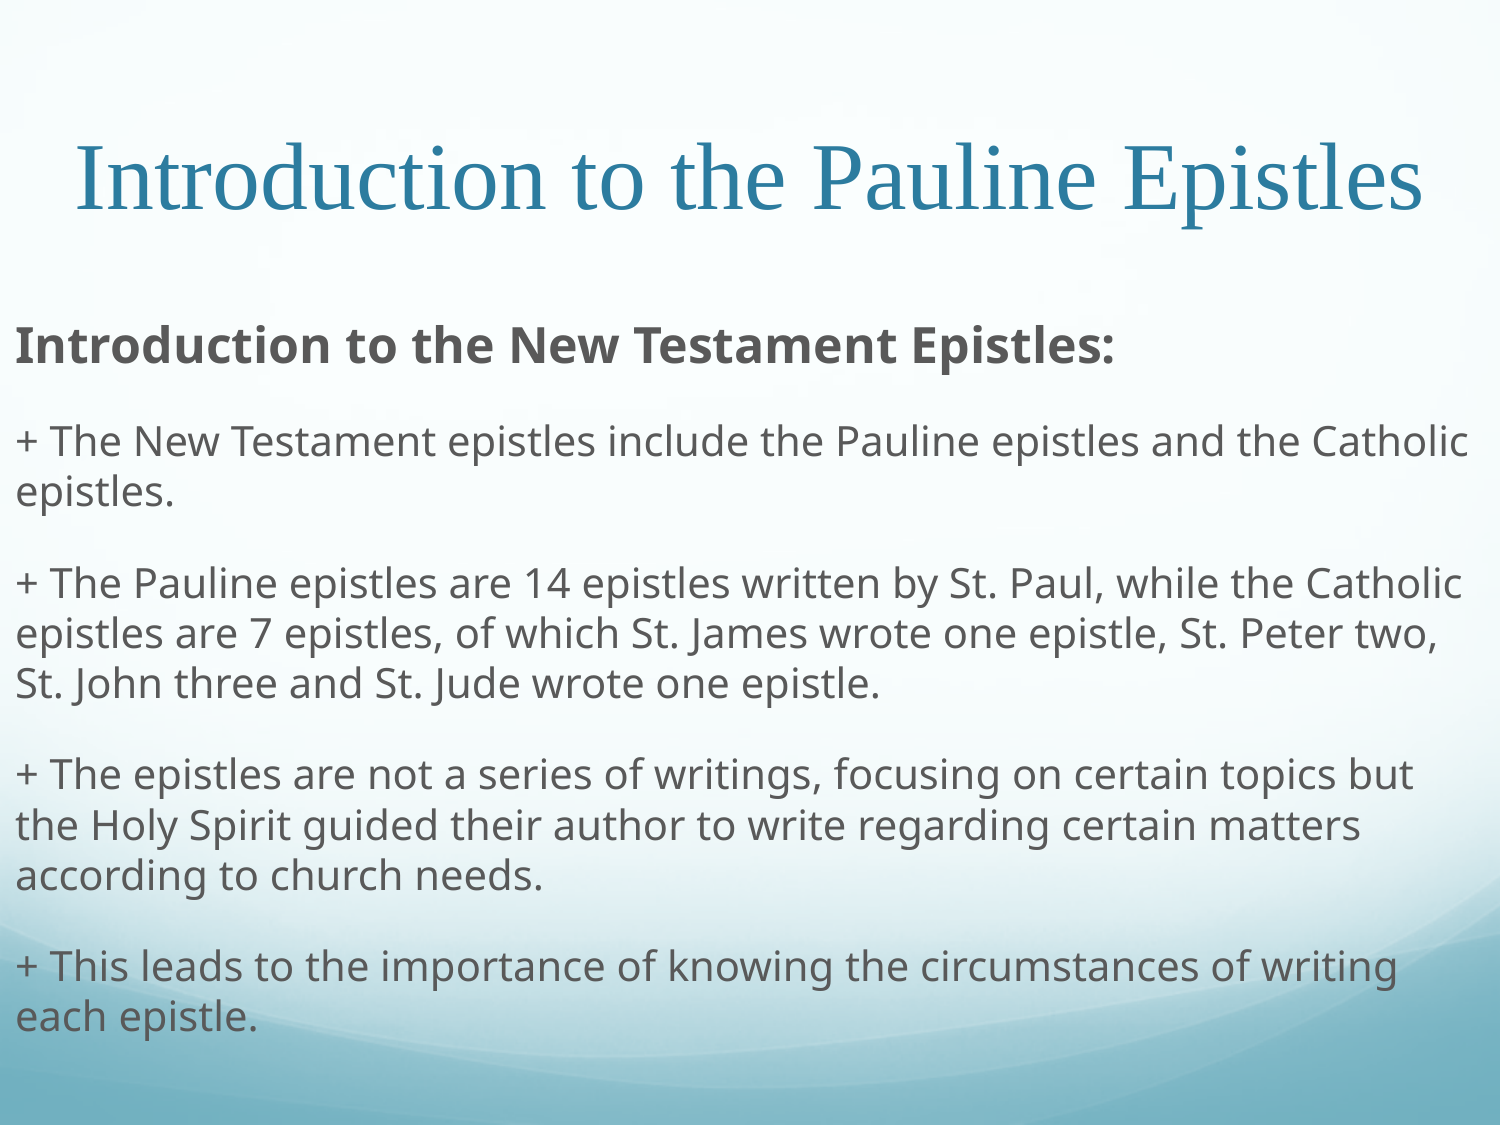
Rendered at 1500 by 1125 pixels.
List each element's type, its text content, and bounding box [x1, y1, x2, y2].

title Introduction to the Pauline Epistles [56, 17, 1444, 237]
list Introduction to the New Testament Epistles: + The New Testament epistles include the Pauline epistles and the Catholic epistles. + The Pauline epistles are 14 epistles written by St. Paul, while the Catholic epistles are 7 epistles, of which St. James wrote one epistle, St. Peter two, St. John three and St. Jude wrote one epistle. + The epistles are not a series of writings, focusing on certain topics but the Holy Spirit guided their author to write regarding certain matters according to church needs. + This leads to the importance of knowing the circumstances of writing each epistle. [0, 305, 1500, 1125]
